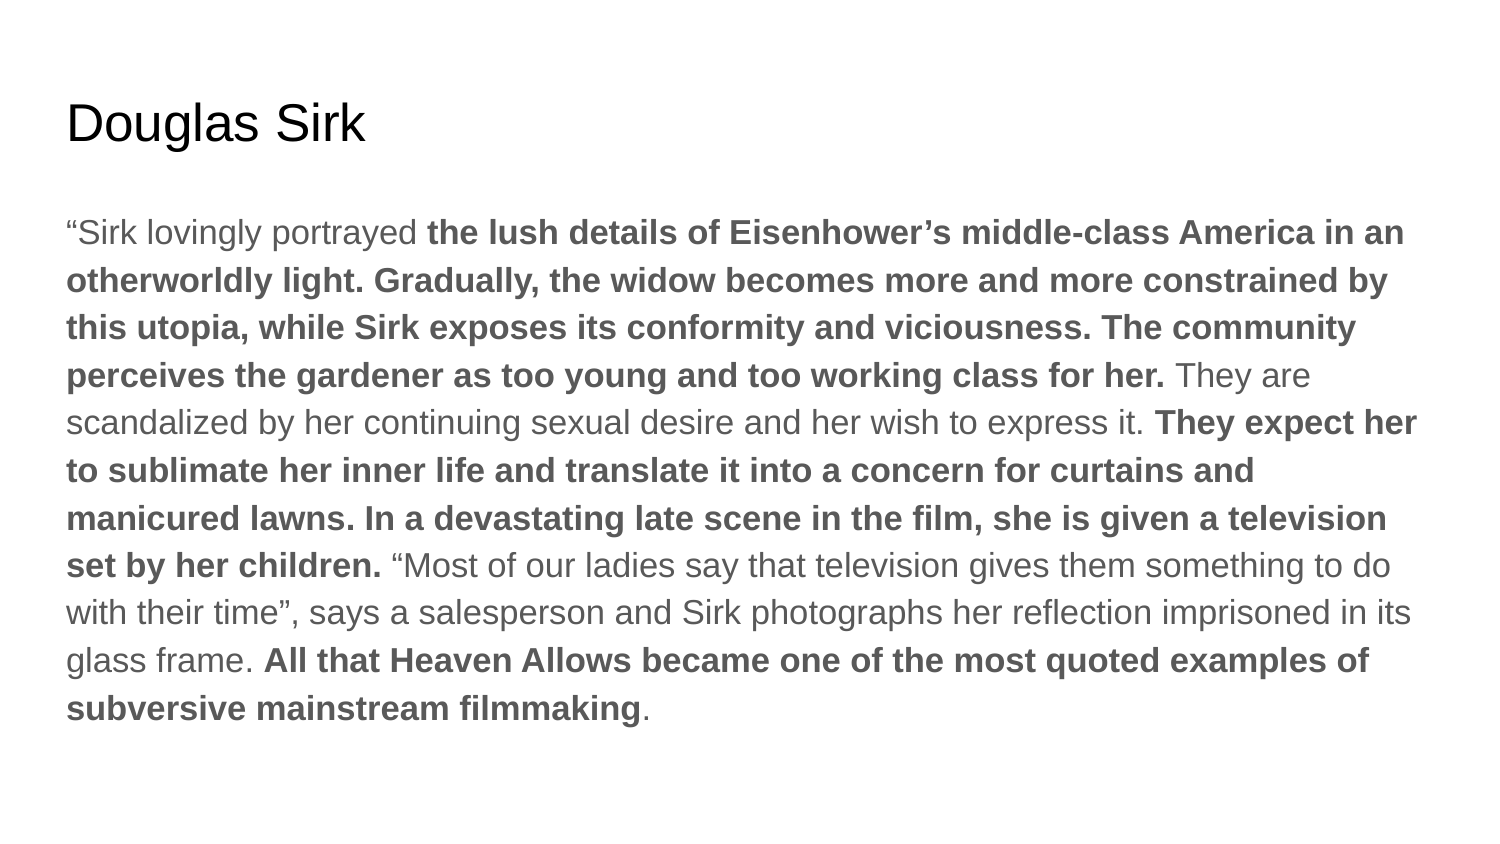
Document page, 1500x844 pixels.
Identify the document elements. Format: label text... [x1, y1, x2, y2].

list “Sirk lovingly portrayed the lush details of Eisenhower’s middle-class America in an otherworldly light. Gradually, the widow becomes more and more constrained by this utopia, while Sirk exposes its conformity and viciousness. The community perceives the gardener as too young and too working class for her. They are scandalized by her continuing sexual desire and her wish to express it. They expect her to sublimate her inner life and translate it into a concern for curtains and manicured lawns. In a devastating late scene in the film, she is given a television set by her children. “Most of our ladies say that television gives them something to do with their time”, says a salesperson and Sirk photographs her reflection imprisoned in its glass frame. All that Heaven Allows became one of the most quoted examples of subversive mainstream filmmaking. [51, 189, 1449, 750]
title Douglas Sirk [51, 72, 1449, 167]
